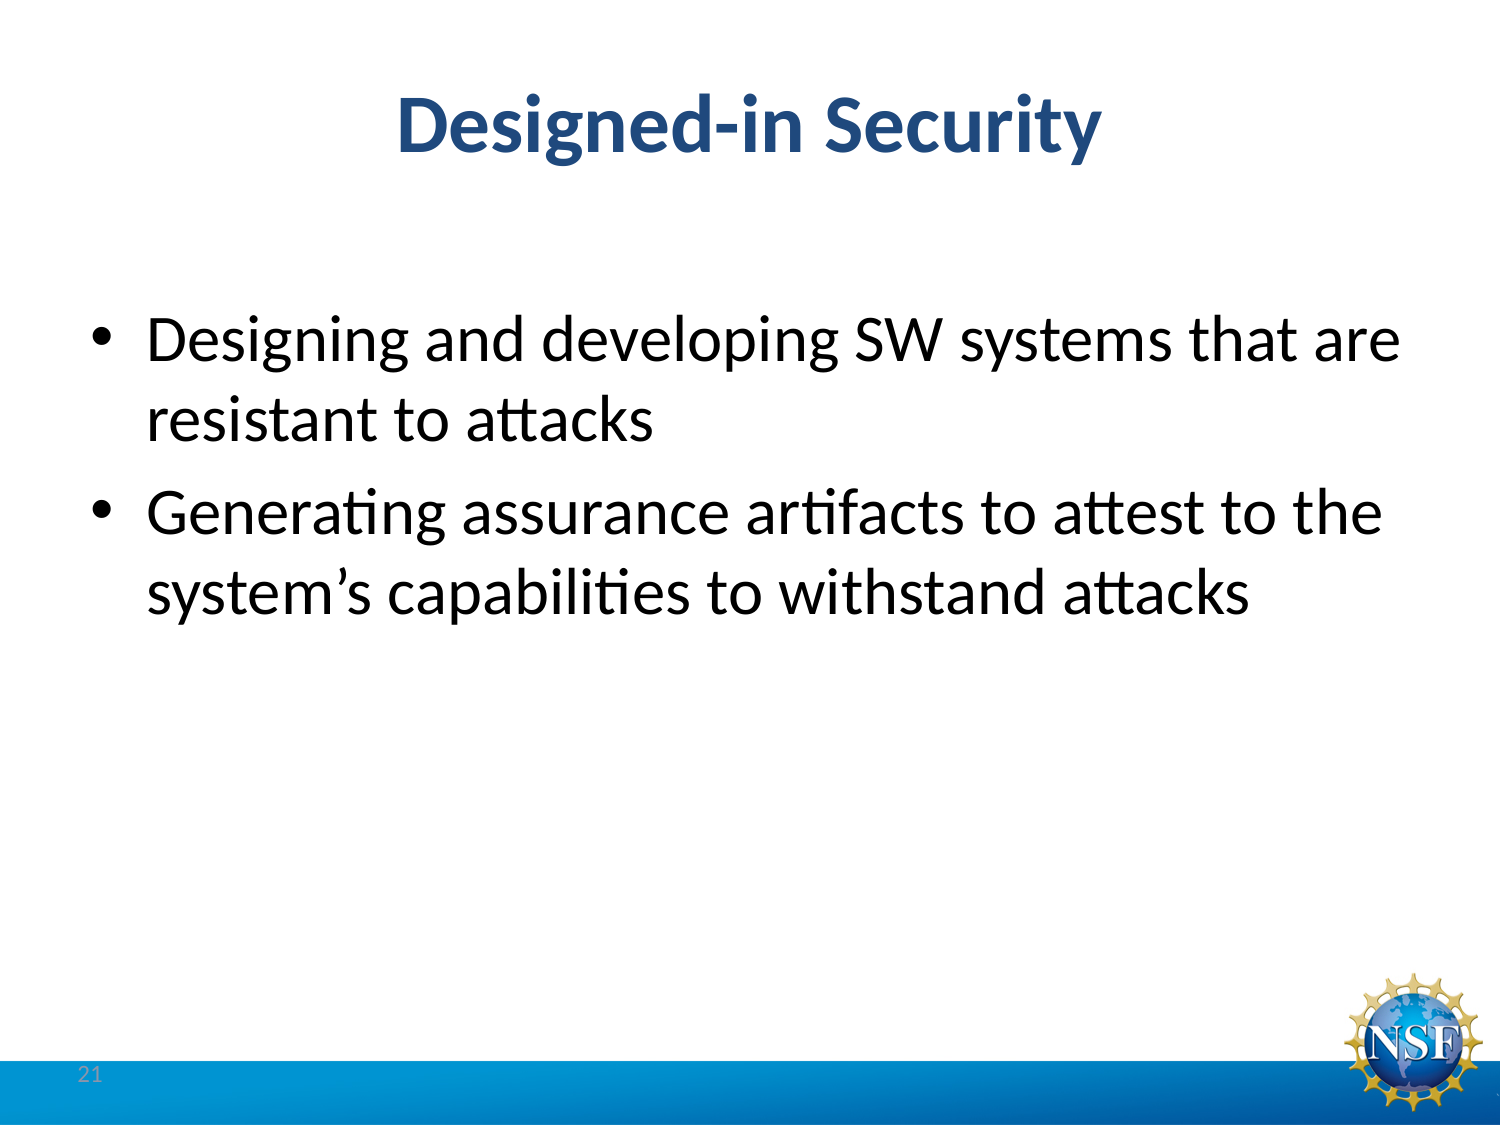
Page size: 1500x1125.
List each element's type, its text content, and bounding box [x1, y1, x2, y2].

picture [0, 0, 1500, 1125]
list Designing and developing SW systems that are resistant to attacks Generating assurance artifacts to attest to the system’s capabilities to withstand attacks [75, 287, 1425, 1005]
slide_number 21 [62, 1042, 413, 1103]
title Designed-in Security [75, 24, 1425, 213]
